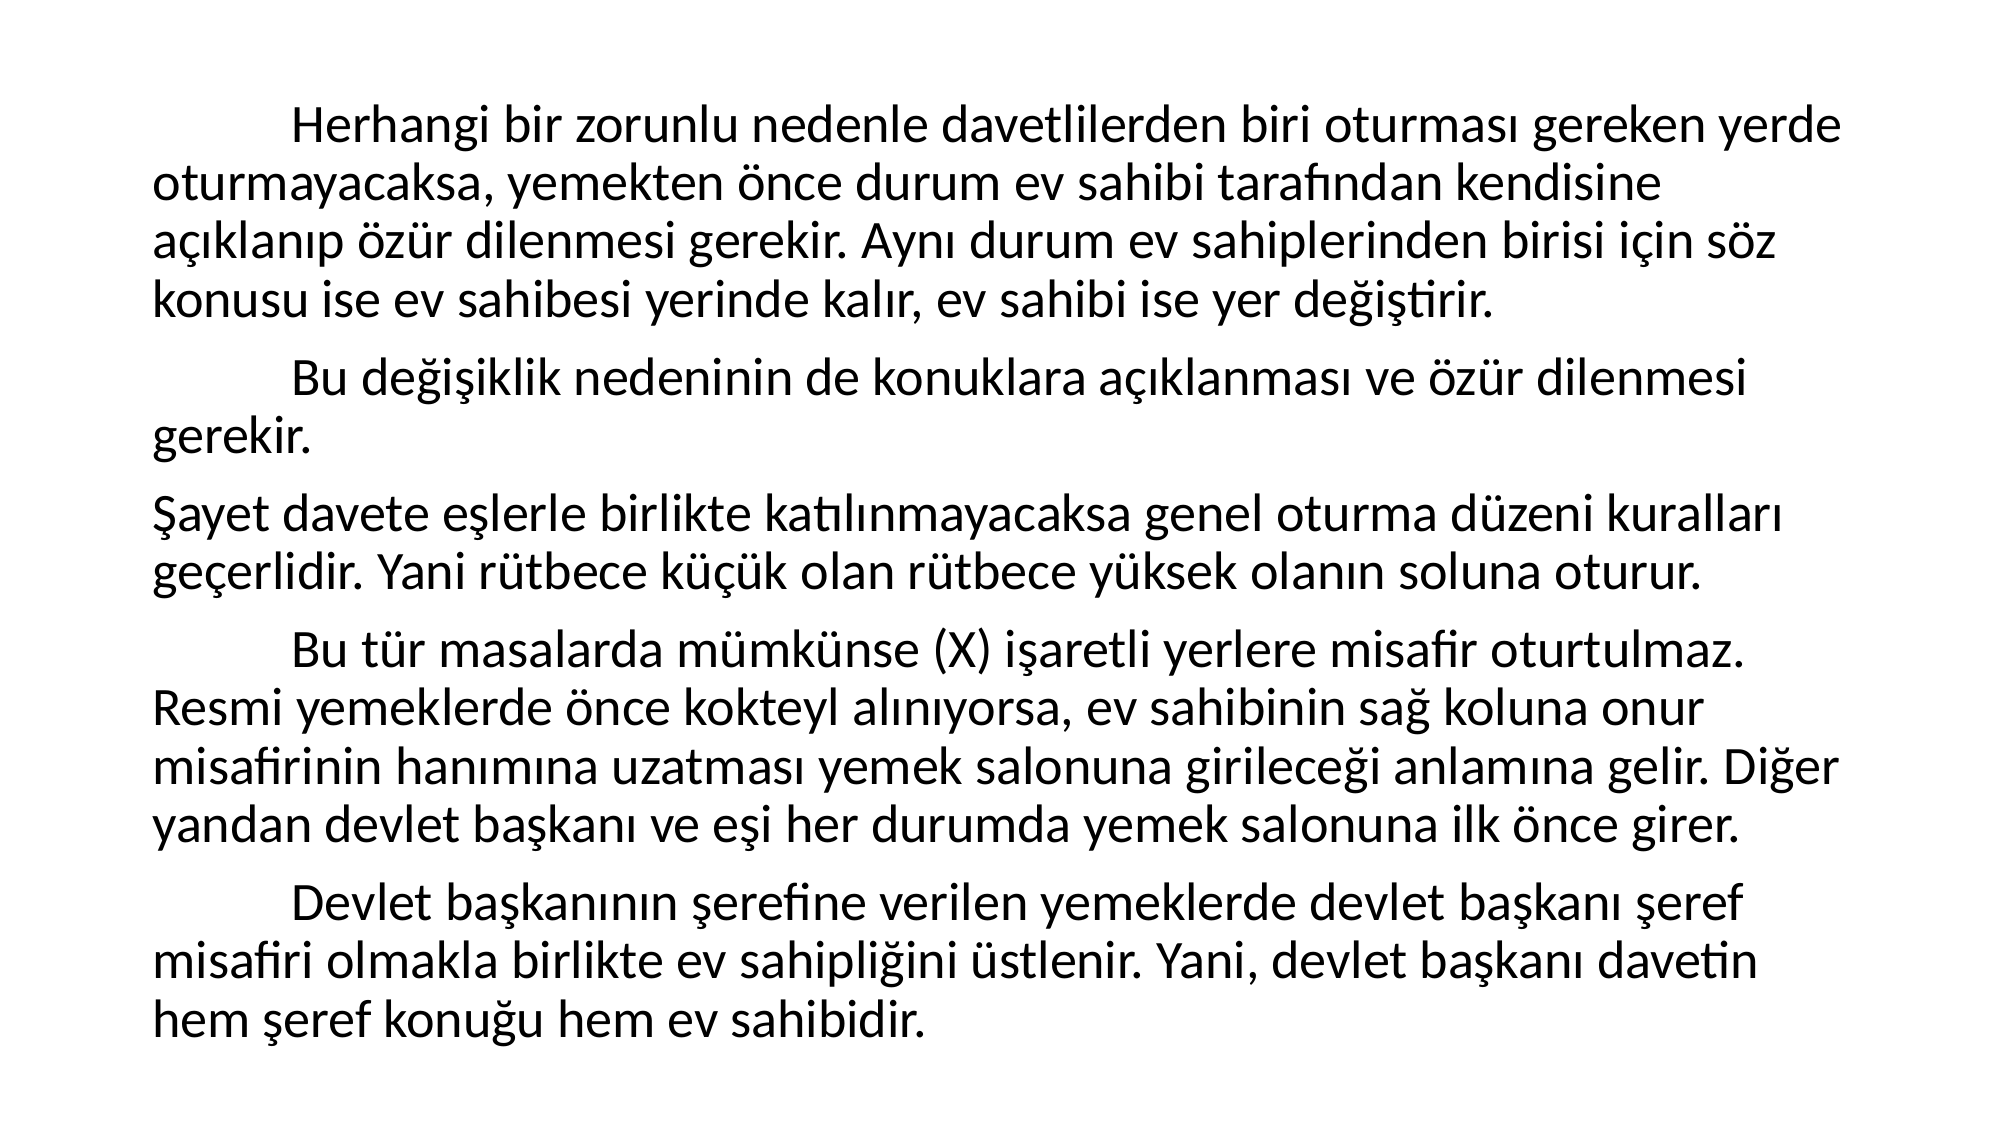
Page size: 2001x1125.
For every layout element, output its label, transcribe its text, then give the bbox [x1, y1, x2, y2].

list Herhangi bir zorunlu nedenle davetlilerden biri oturması gereken yerde oturmayacaksa, yemekten önce durum ev sahibi tarafından kendisine açıklanıp özür dilenmesi gerekir. Aynı durum ev sahiplerinden birisi için söz konusu ise ev sahibesi yerinde kalır, ev sahibi ise yer değiştirir. Bu değişiklik nedeninin de konuklara açıklanması ve özür dilenmesi gerekir. Şayet davete eşlerle birlikte katılınmayacaksa genel oturma düzeni kuralları geçerlidir. Yani rütbece küçük olan rütbece yüksek olanın soluna oturur. Bu tür masalarda mümkünse (X) işaretli yerlere misafir oturtulmaz. Resmi yemeklerde önce kokteyl alınıyorsa, ev sahibinin sağ koluna onur misafirinin hanımına uzatması yemek salonuna girileceği anlamına gelir. Diğer yandan devlet başkanı ve eşi her durumda yemek salonuna ilk önce girer. Devlet başkanının şerefine verilen yemeklerde devlet başkanı şeref misafiri olmakla birlikte ev sahipliğini üstlenir. Yani, devlet başkanı davetin hem şeref konuğu hem ev sahibidir. [137, 87, 1863, 1057]
